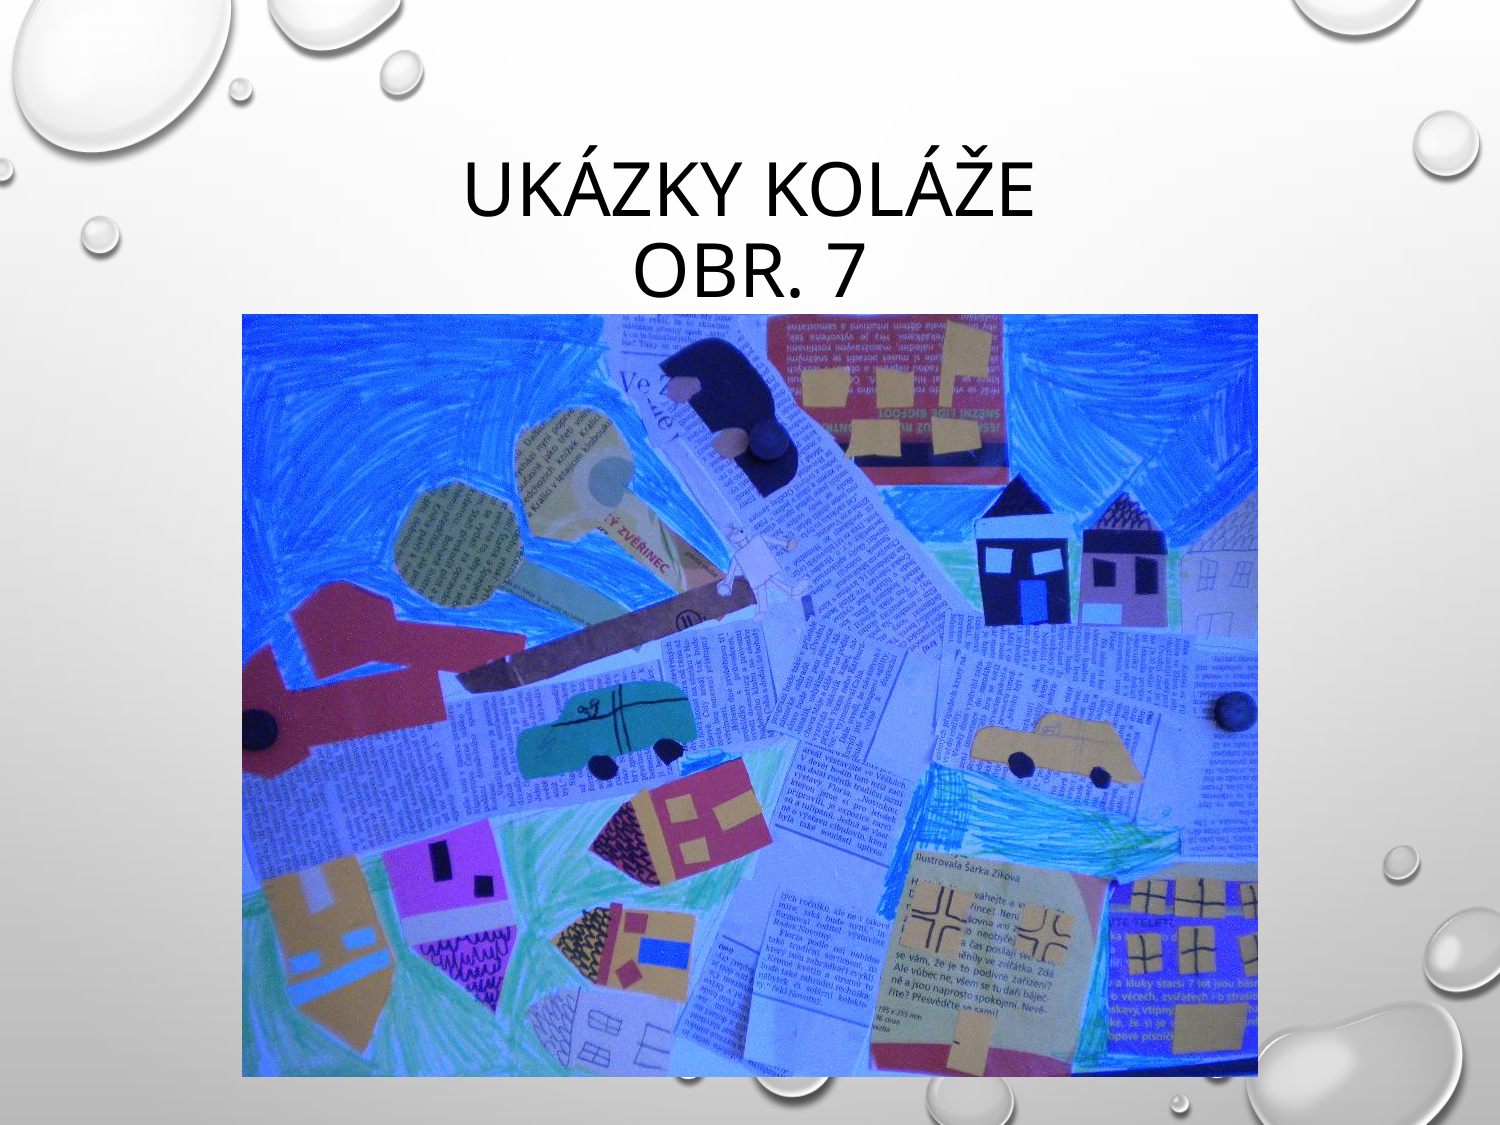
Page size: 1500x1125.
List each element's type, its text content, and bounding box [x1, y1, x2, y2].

picture [0, 0, 1500, 1125]
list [241, 314, 1259, 1077]
title UKÁZKY KOLÁŽE OBR. 7 [112, 101, 1388, 364]
